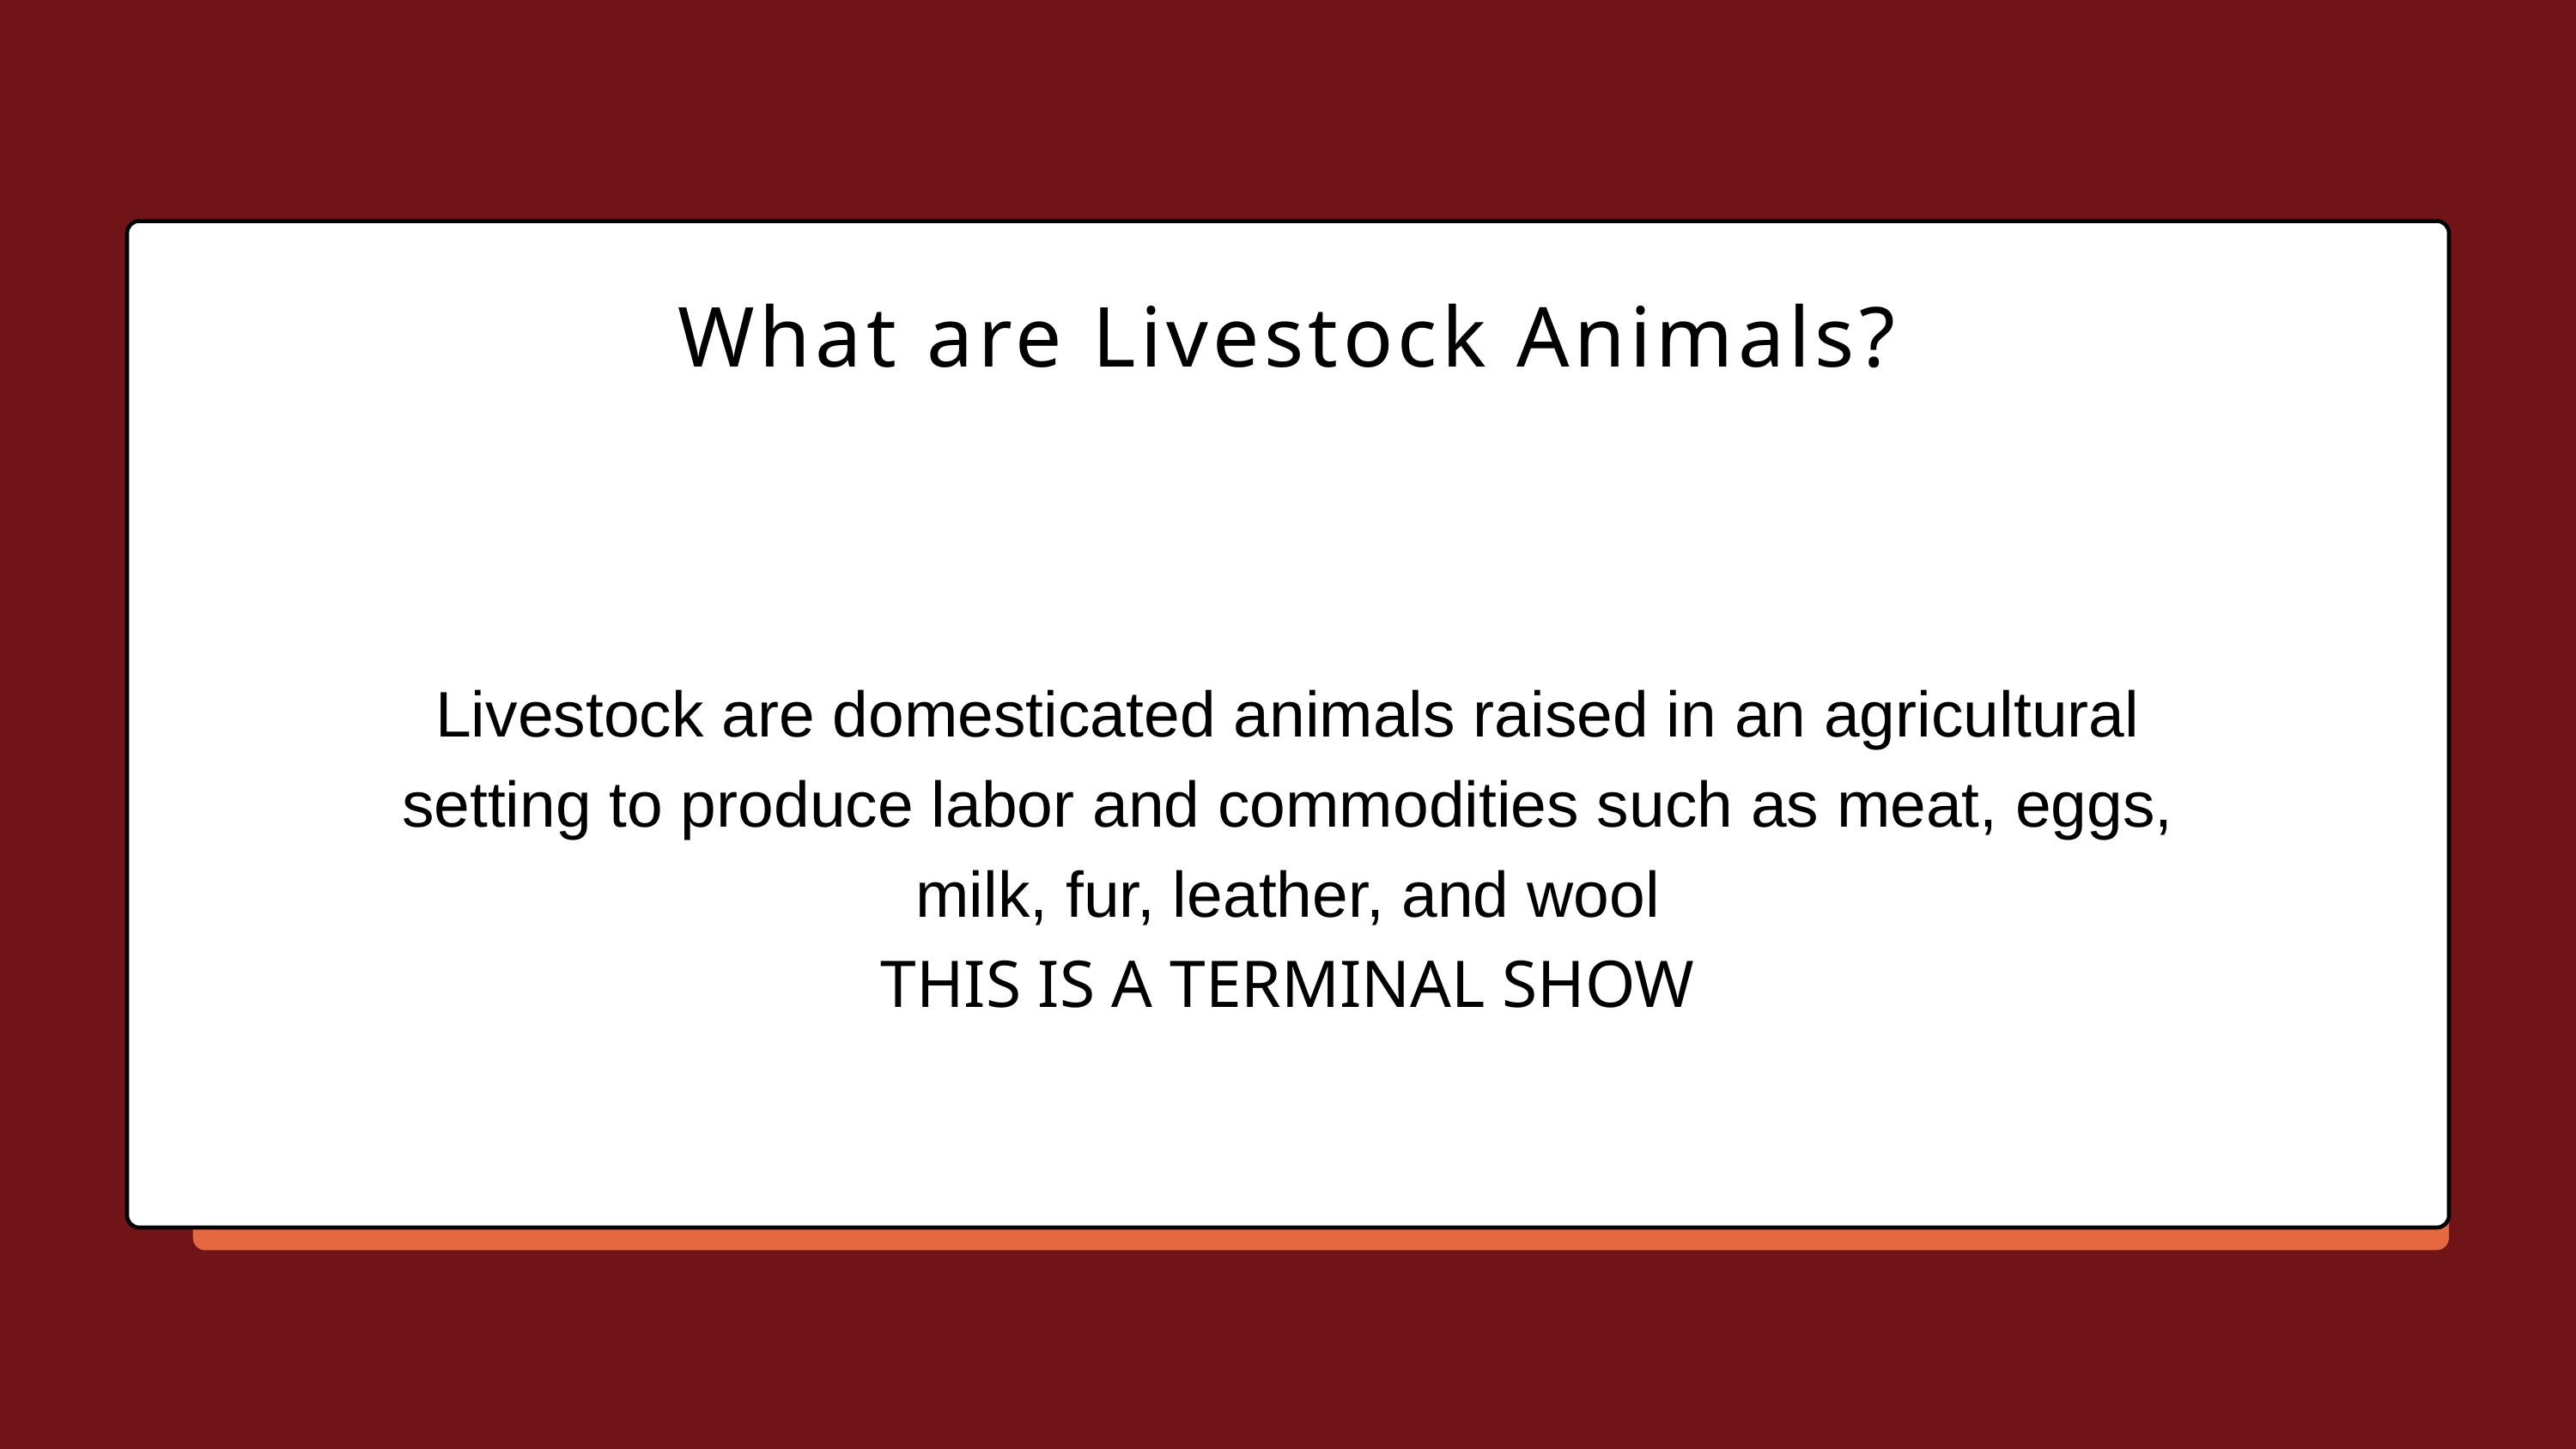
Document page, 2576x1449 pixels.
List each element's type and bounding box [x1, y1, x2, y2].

text_box [126, 221, 2450, 1228]
text_box [192, 1238, 2450, 1251]
